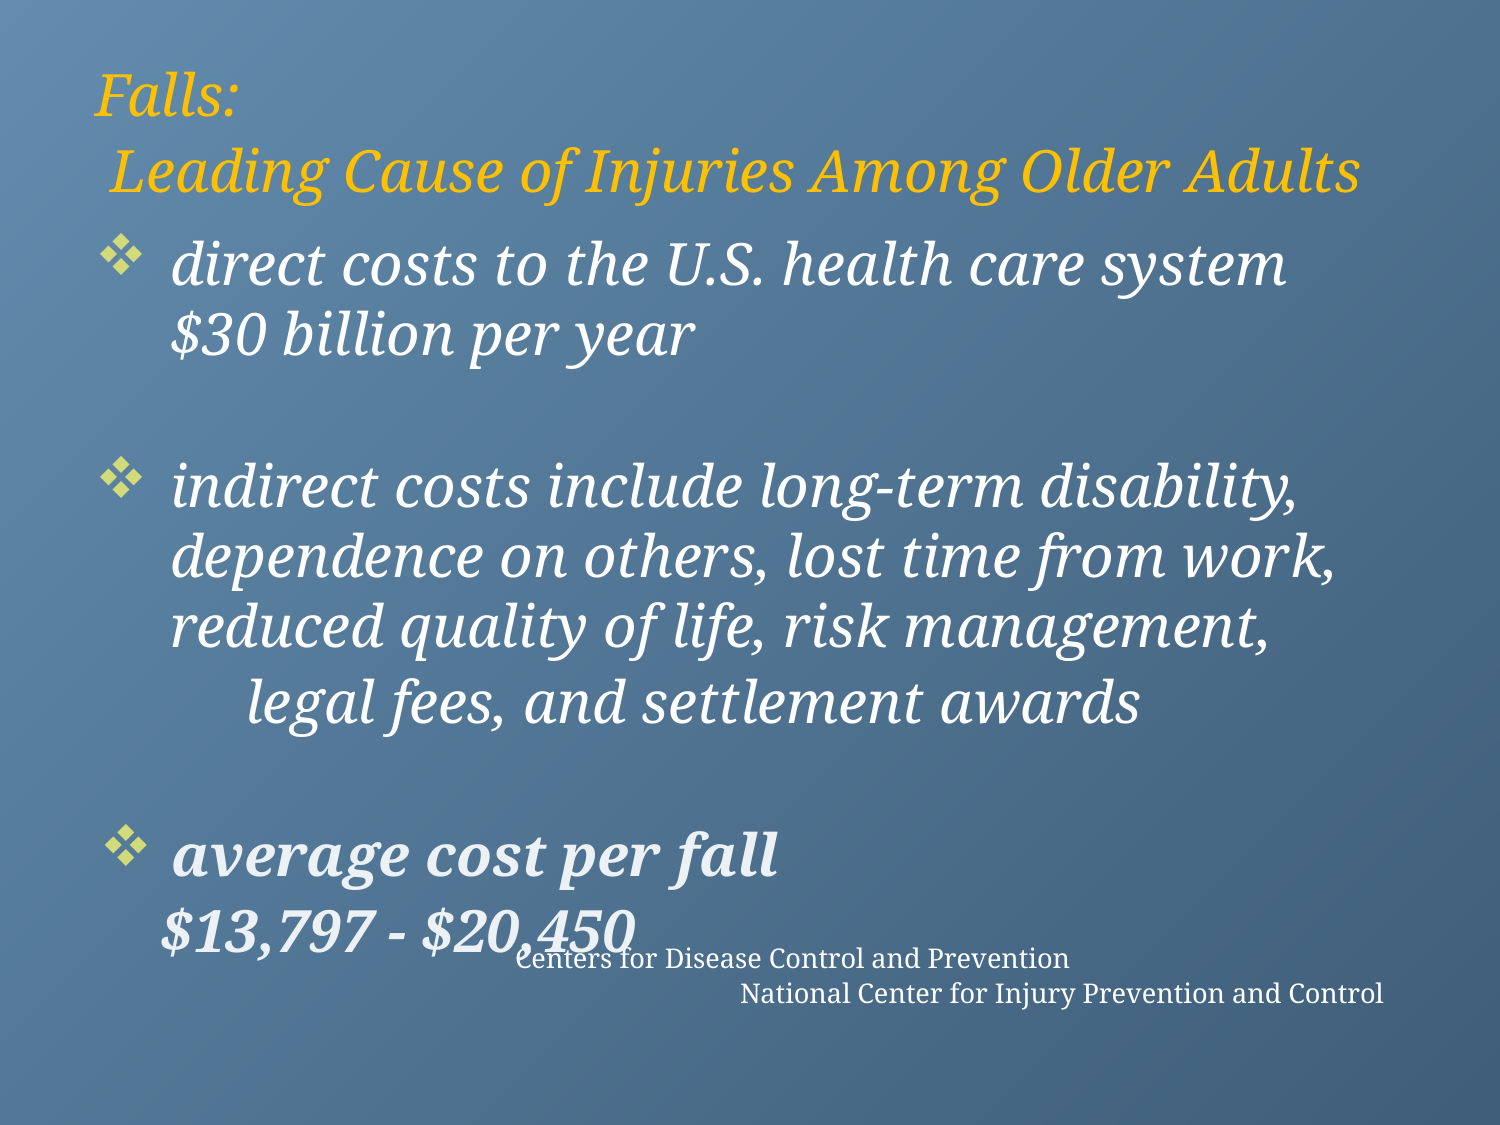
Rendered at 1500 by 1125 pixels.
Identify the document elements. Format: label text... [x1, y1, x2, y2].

list Falls: Leading Cause of Injuries Among Older Adults [62, 50, 1413, 213]
subtitle Centers for Disease Control and Prevention National Center for Injury Prevention and Control [50, 887, 1425, 1038]
list direct costs to the U.S. health care system $30 billion per year indirect costs include long-term disability, dependence on others, lost time from work, reduced quality of life, risk management, legal fees, and settlement awards average cost per fall $13,797 - $20,450 [62, 462, 1413, 875]
